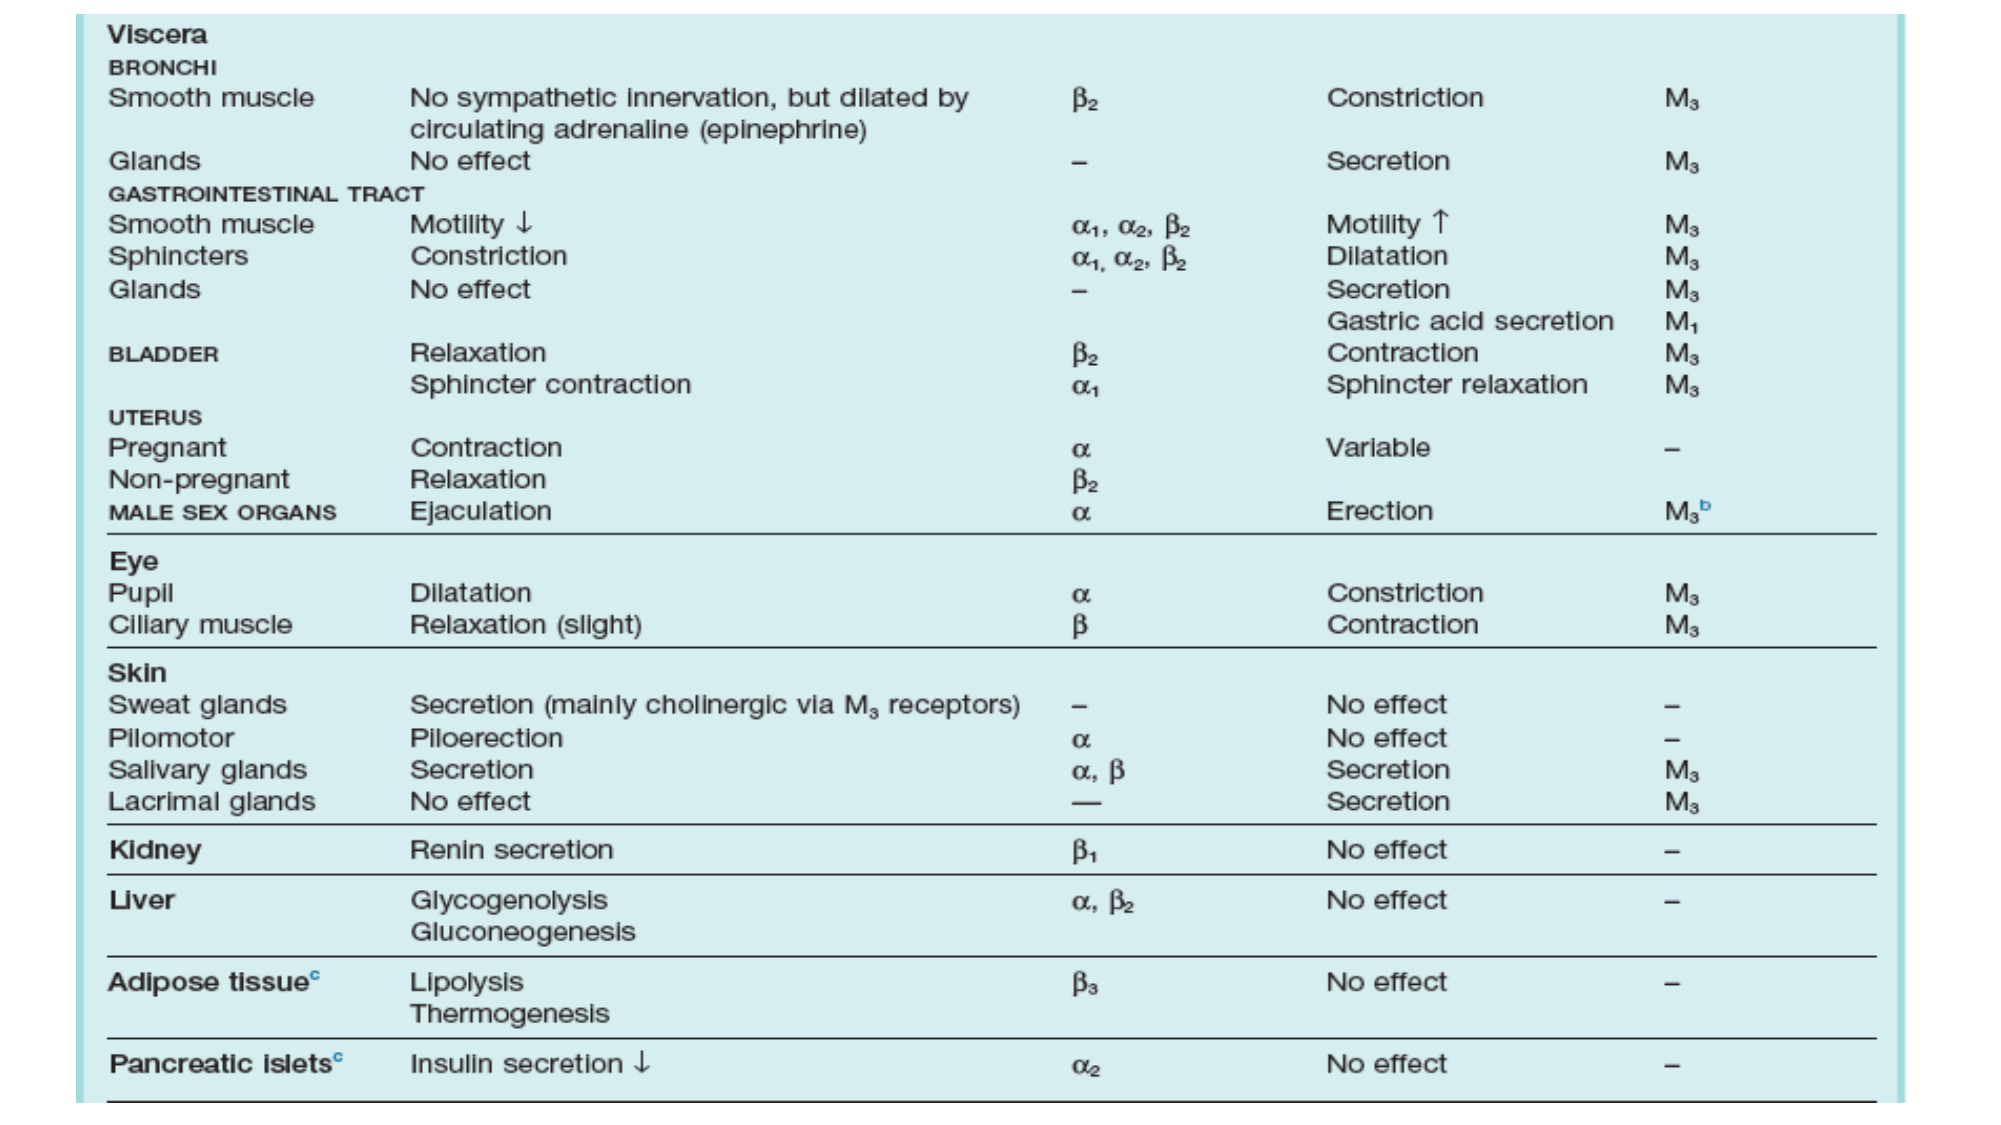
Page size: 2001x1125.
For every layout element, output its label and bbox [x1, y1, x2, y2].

picture [76, 14, 1907, 1103]
